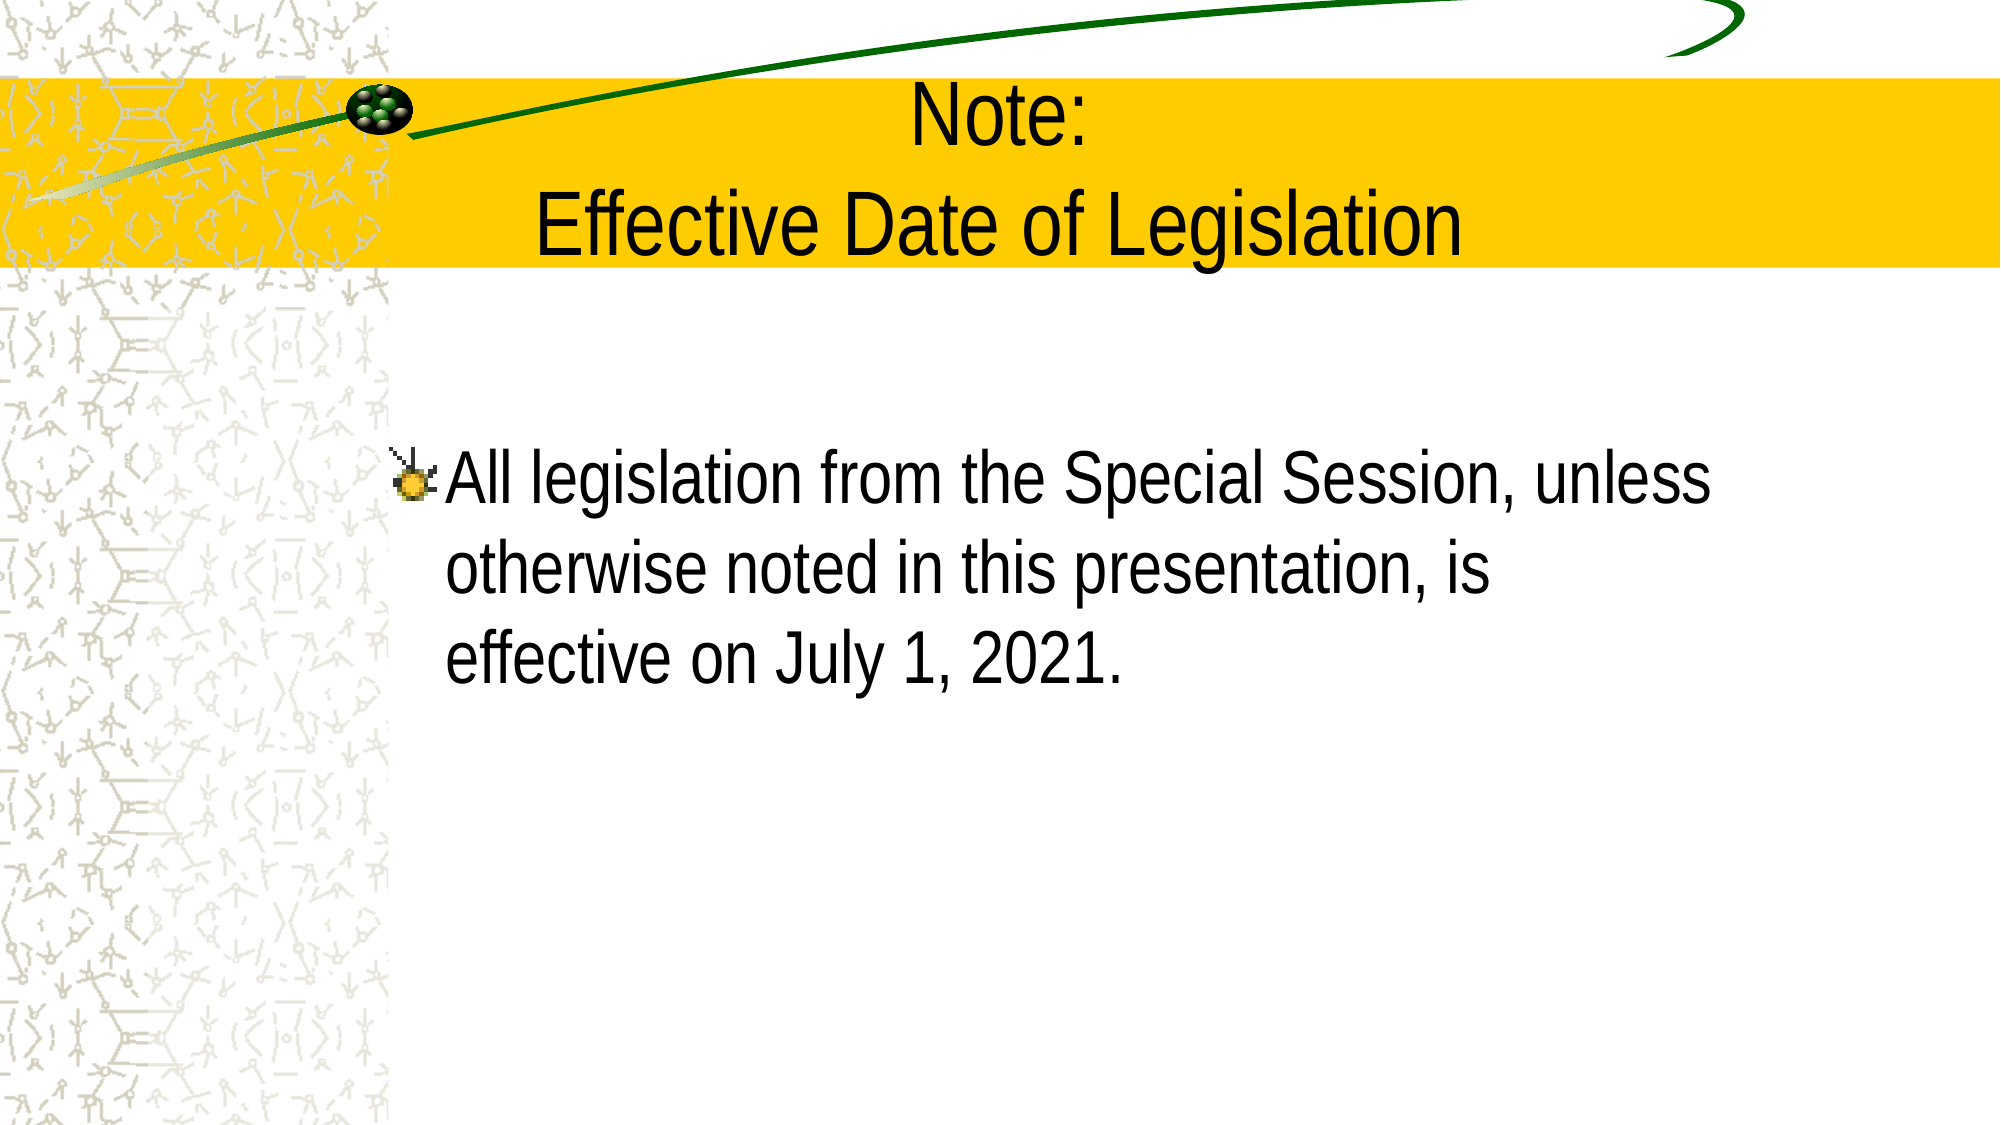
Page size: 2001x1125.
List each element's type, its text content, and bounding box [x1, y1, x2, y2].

title Note: Effective Date of Legislation [99, 39, 1901, 288]
picture [389, 447, 442, 501]
list All legislation from the Special Session, unless otherwise noted in this presentation, is effective on July 1, 2021. [381, 421, 1725, 1026]
picture [0, 0, 389, 1125]
